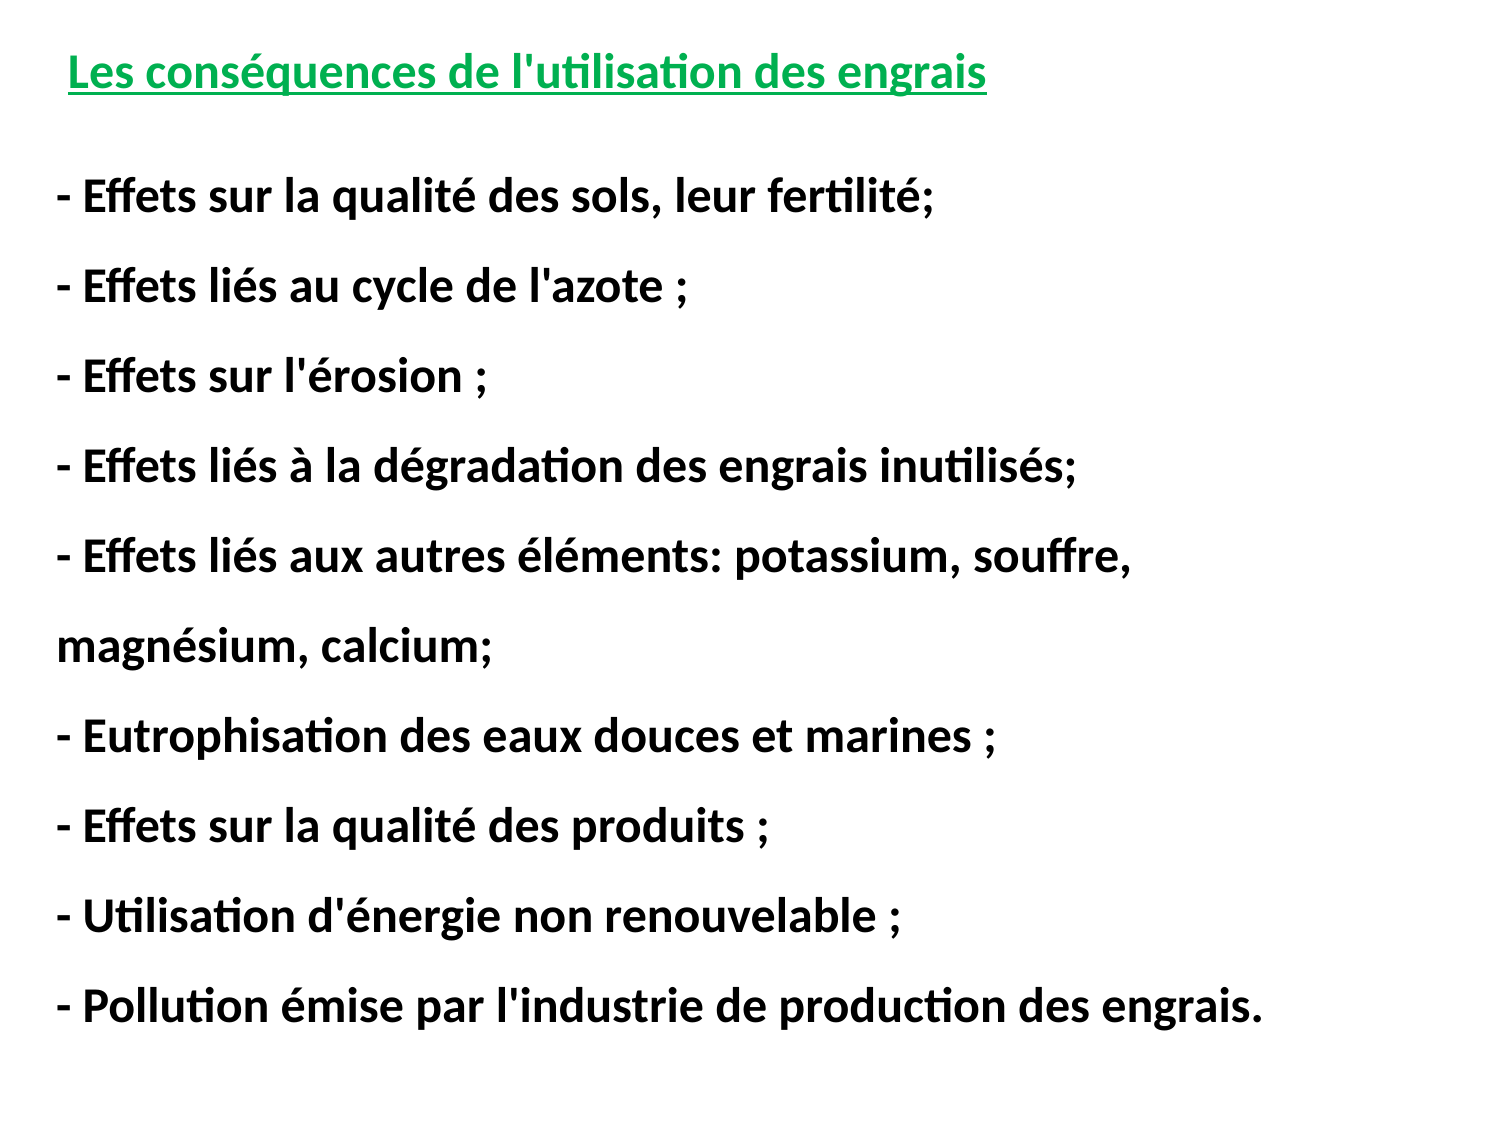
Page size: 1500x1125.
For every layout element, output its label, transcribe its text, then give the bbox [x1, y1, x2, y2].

text_box Les conséquences de l'utilisation des engrais [53, 30, 1471, 106]
text_box - Effets sur la qualité des sols, leur fertilité; - Effets liés au cycle de l'azote ; - Effets sur l'érosion ; - Effets liés à la dégradation des engrais inutilisés; - Effets liés aux autres éléments: potassium, souffre, magnésium, calcium; - Eutrophisation des eaux douces et marines ; - Effets sur la qualité des produits ; - Utilisation d'énergie non renouvelable ; - Pollution émise par l'industrie de production des engrais. [41, 125, 1353, 1041]
